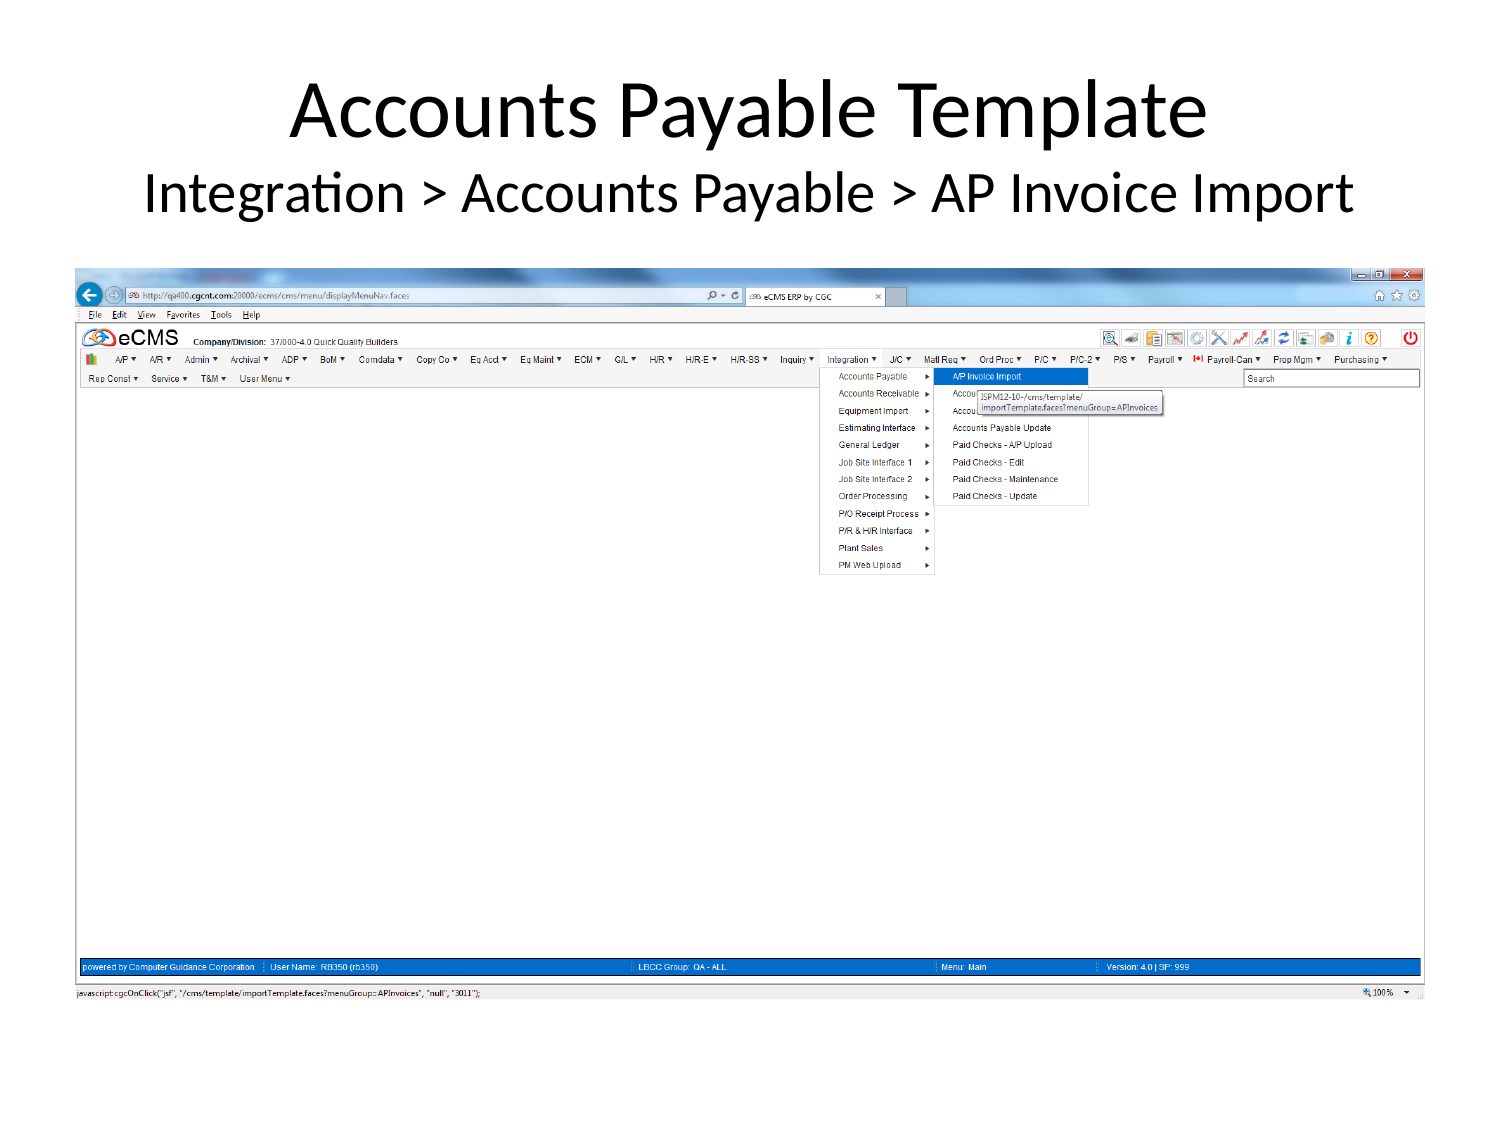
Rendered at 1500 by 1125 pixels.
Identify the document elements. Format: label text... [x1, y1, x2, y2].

title Accounts Payable Template Integration > Accounts Payable > AP Invoice Import [75, 45, 1425, 233]
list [74, 267, 1426, 1000]
